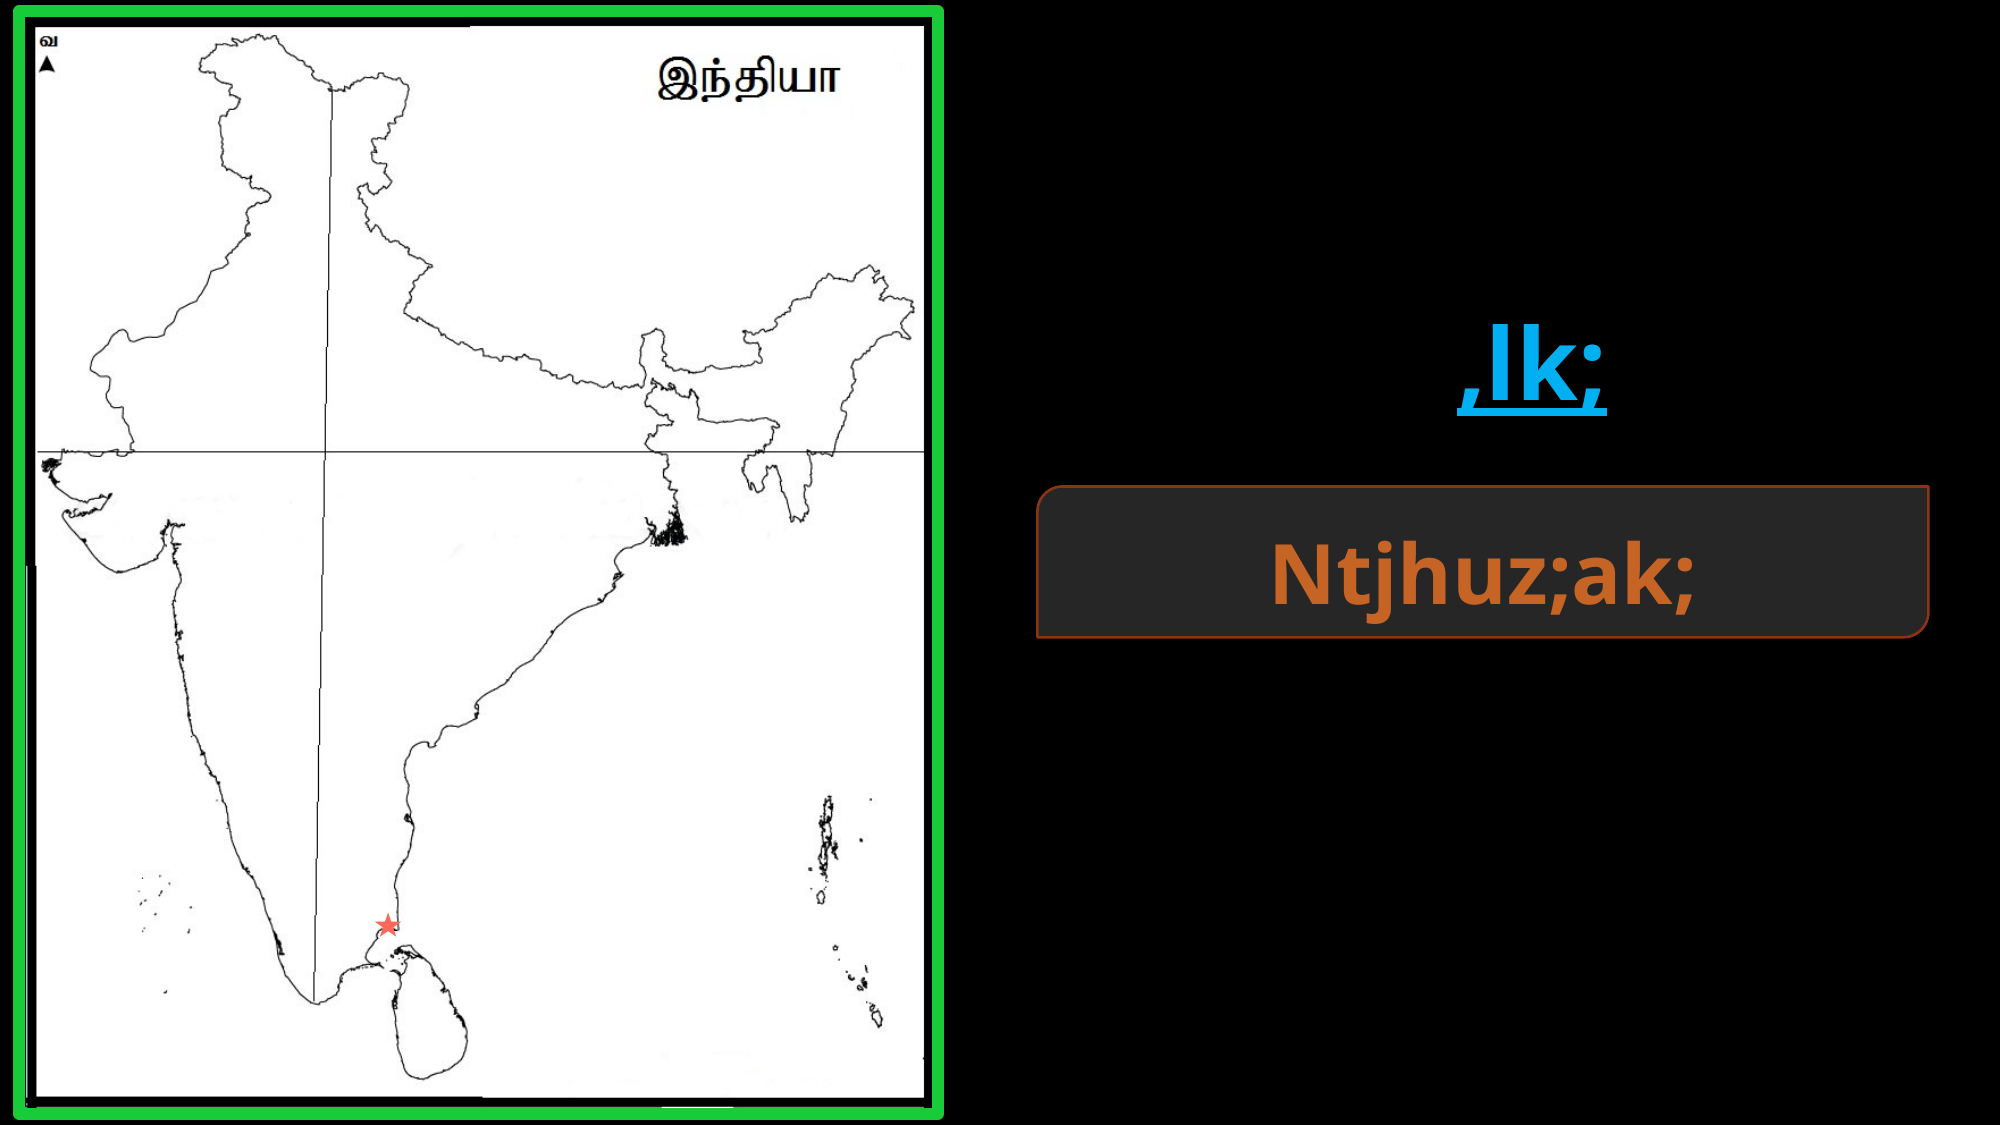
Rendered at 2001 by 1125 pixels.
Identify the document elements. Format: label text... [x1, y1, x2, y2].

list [24, 17, 932, 1108]
text_box ,lk; [1311, 286, 1629, 413]
text_box Ntjhuz;ak; [1036, 485, 1930, 639]
